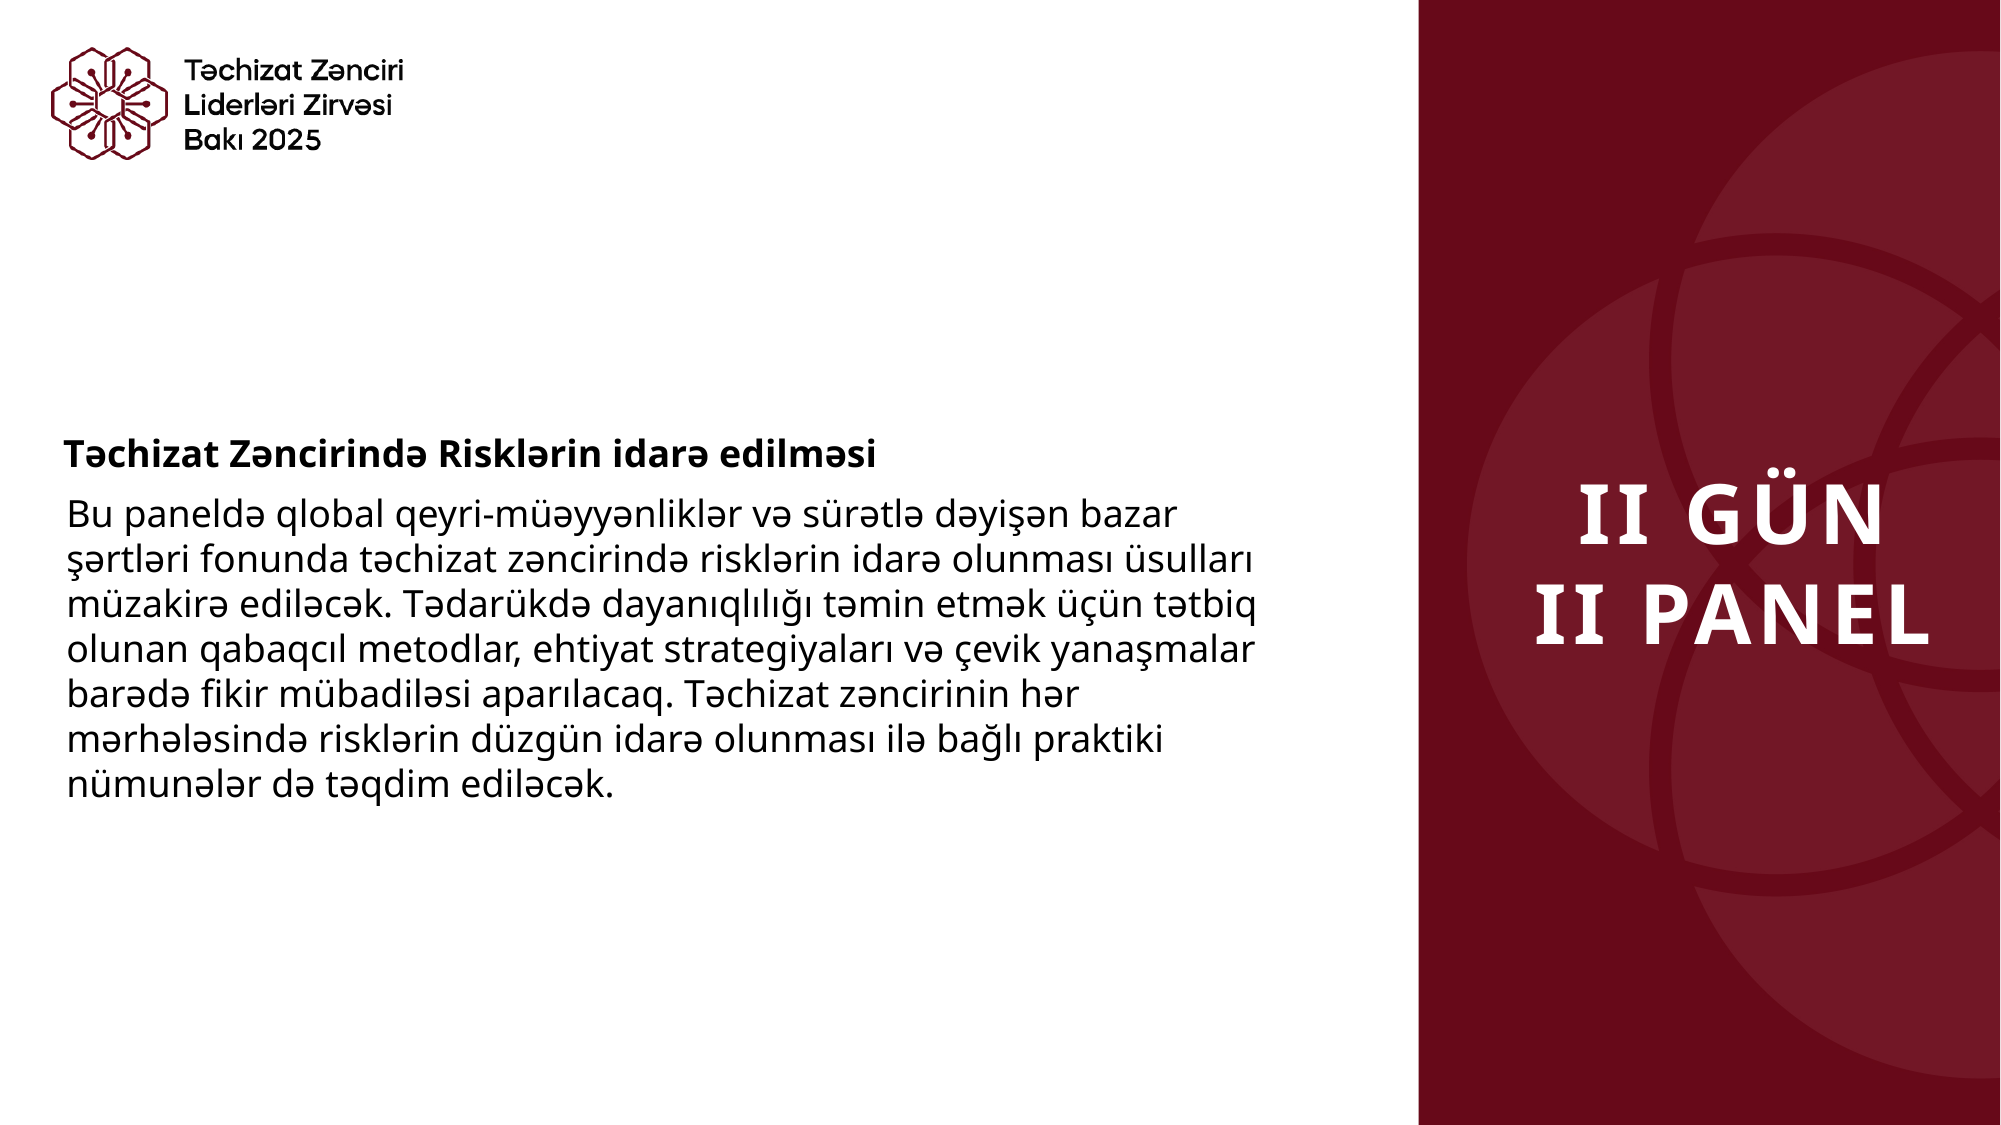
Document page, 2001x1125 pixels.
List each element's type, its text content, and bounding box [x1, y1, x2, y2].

text_box Bu paneldə qlobal qeyri-müəyyənliklər və sürətlə dəyişən bazar şərtləri fonunda təchizat zəncirində risklərin idarə olunması üsulları müzakirə ediləcək. Tədarükdə dayanıqlılığı təmin etmək üçün tətbiq olunan qabaqcıl metodlar, ehtiyat strategiyaları və çevik yanaşmalar barədə fikir mübadiləsi aparılacaq. Təchizat zəncirinin hər mərhələsində risklərin düzgün idarə olunması ilə bağlı praktiki nümunələr də təqdim ediləcək. [51, 483, 1300, 813]
text_box II GÜN II PANEL [1519, 453, 1947, 669]
picture [0, 0, 2001, 1125]
text_box Təchizat Zəncirində Risklərin idarə edilməsi [48, 422, 1049, 483]
